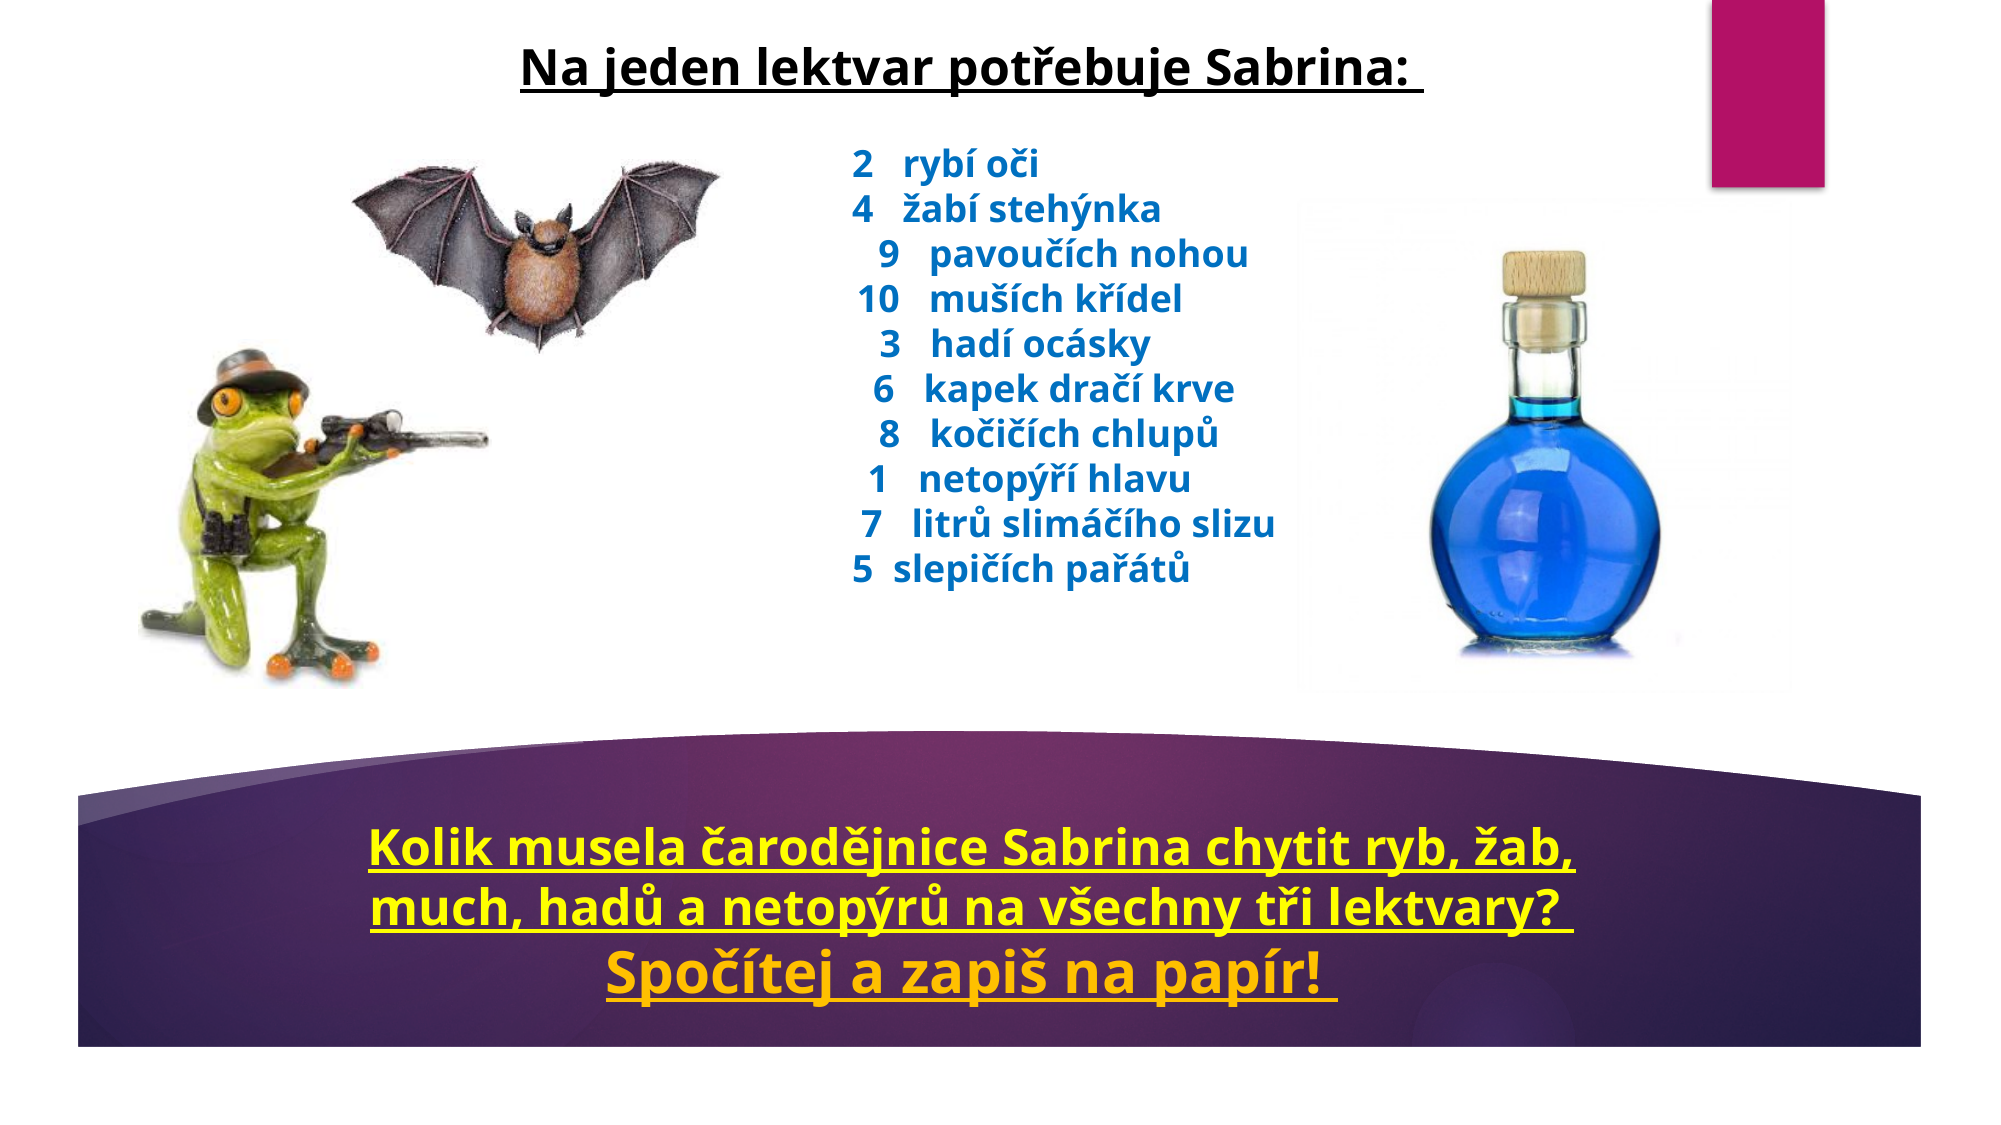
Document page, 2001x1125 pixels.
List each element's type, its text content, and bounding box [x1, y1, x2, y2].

text_box Na jeden lektvar potřebuje Sabrina: 2 rybí oči 4 žabí stehýnka 9 pavoučích nohou 10 muších křídel 3 hadí ocásky 6 kapek dračí krve 8 kočičích chlupů 1 netopýří hlavu 7 litrů slimáčího slizu 5 slepičích pařátů Kolik musela čarodějnice Sabrina chytit ryb, žab, much, hadů a netopýrů na všechny tři lektvary? Spočítej a zapiš na papír! [310, 27, 1633, 1013]
picture [137, 158, 724, 689]
picture [1296, 198, 1792, 693]
